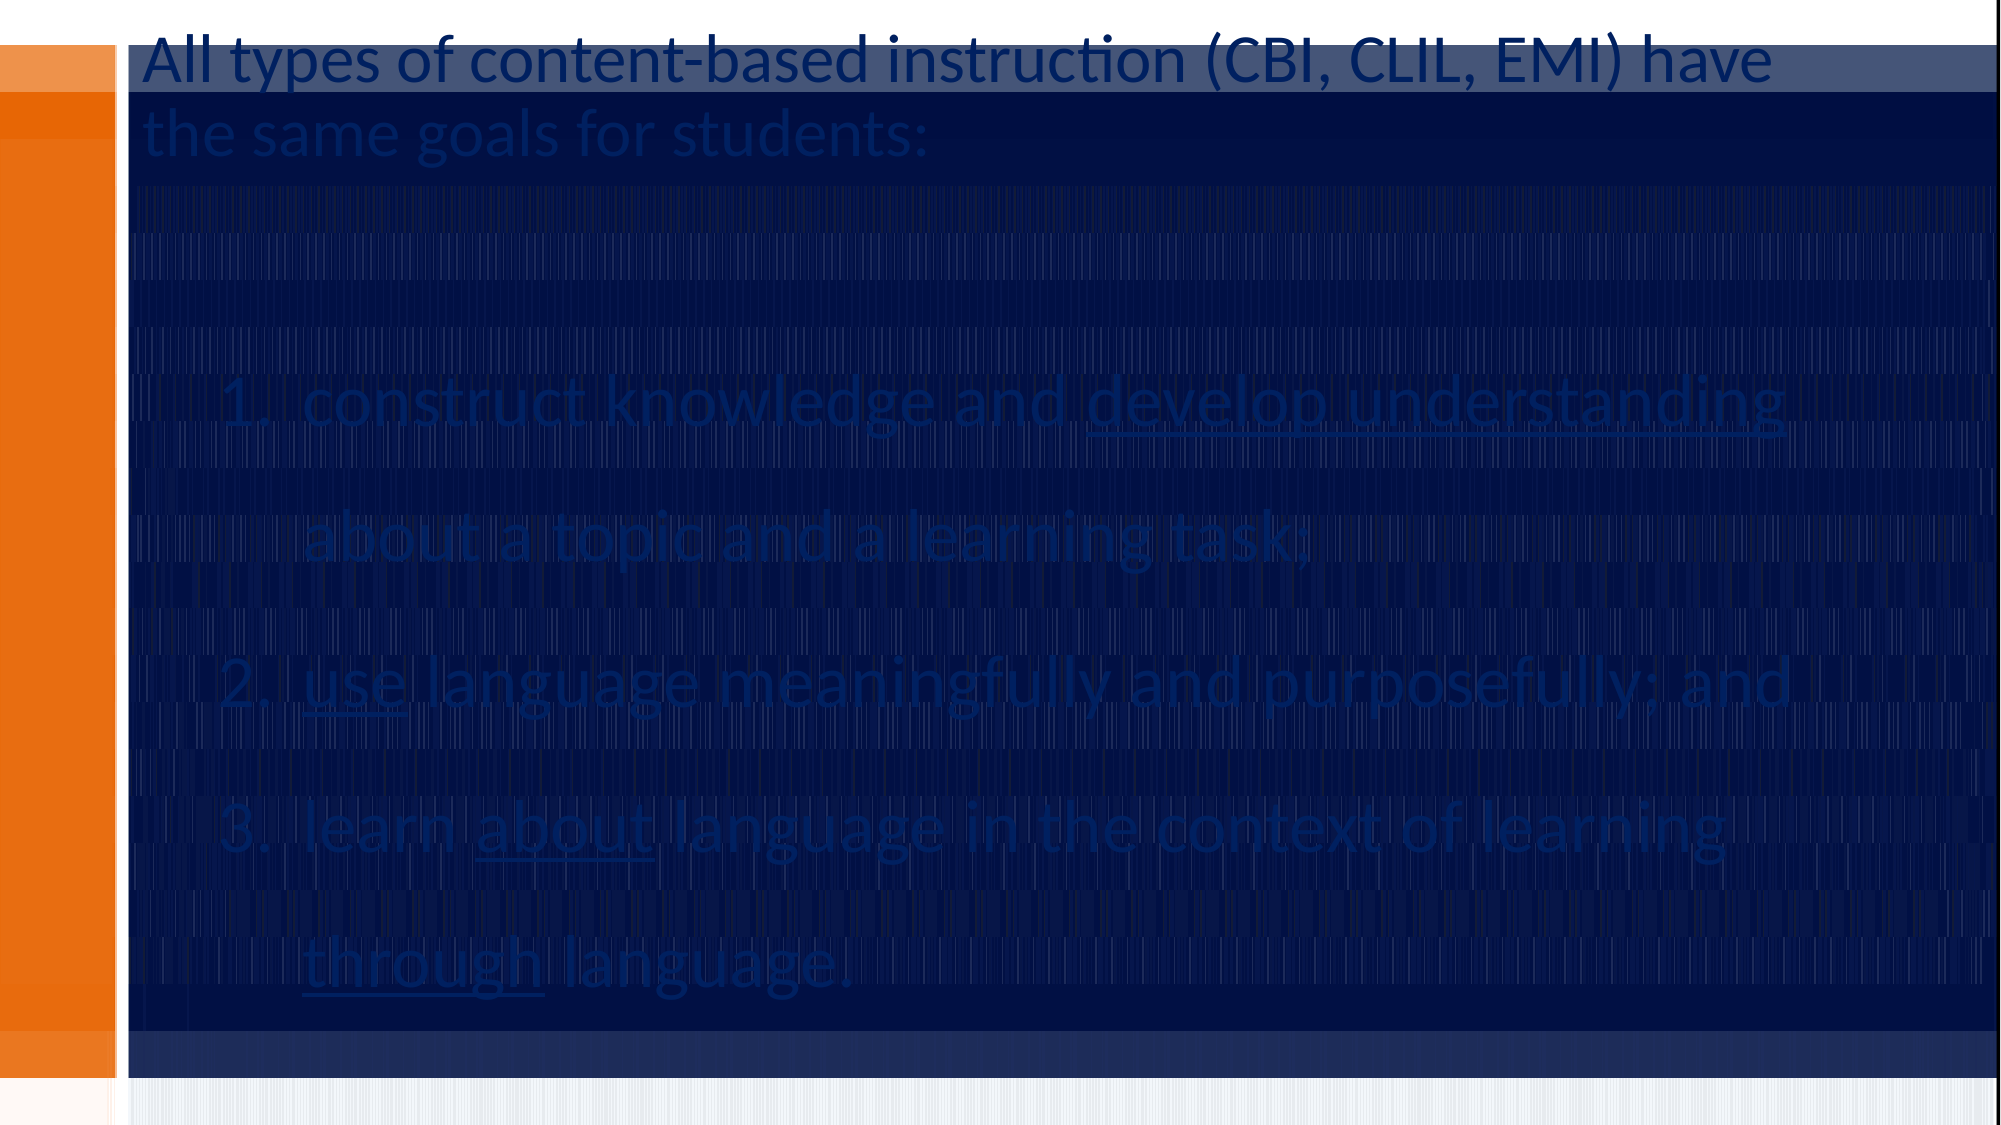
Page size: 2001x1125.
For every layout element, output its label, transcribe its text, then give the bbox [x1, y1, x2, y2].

list construct knowledge and develop understanding about a topic and a learning task; use language meaningfully and purposefully; and learn about language in the context of learning through language. [127, 299, 1873, 1014]
picture [0, 0, 2001, 1125]
title All types of content-based instruction (CBI, CLIL, EMI) have the same goals for students: [127, 14, 1853, 180]
